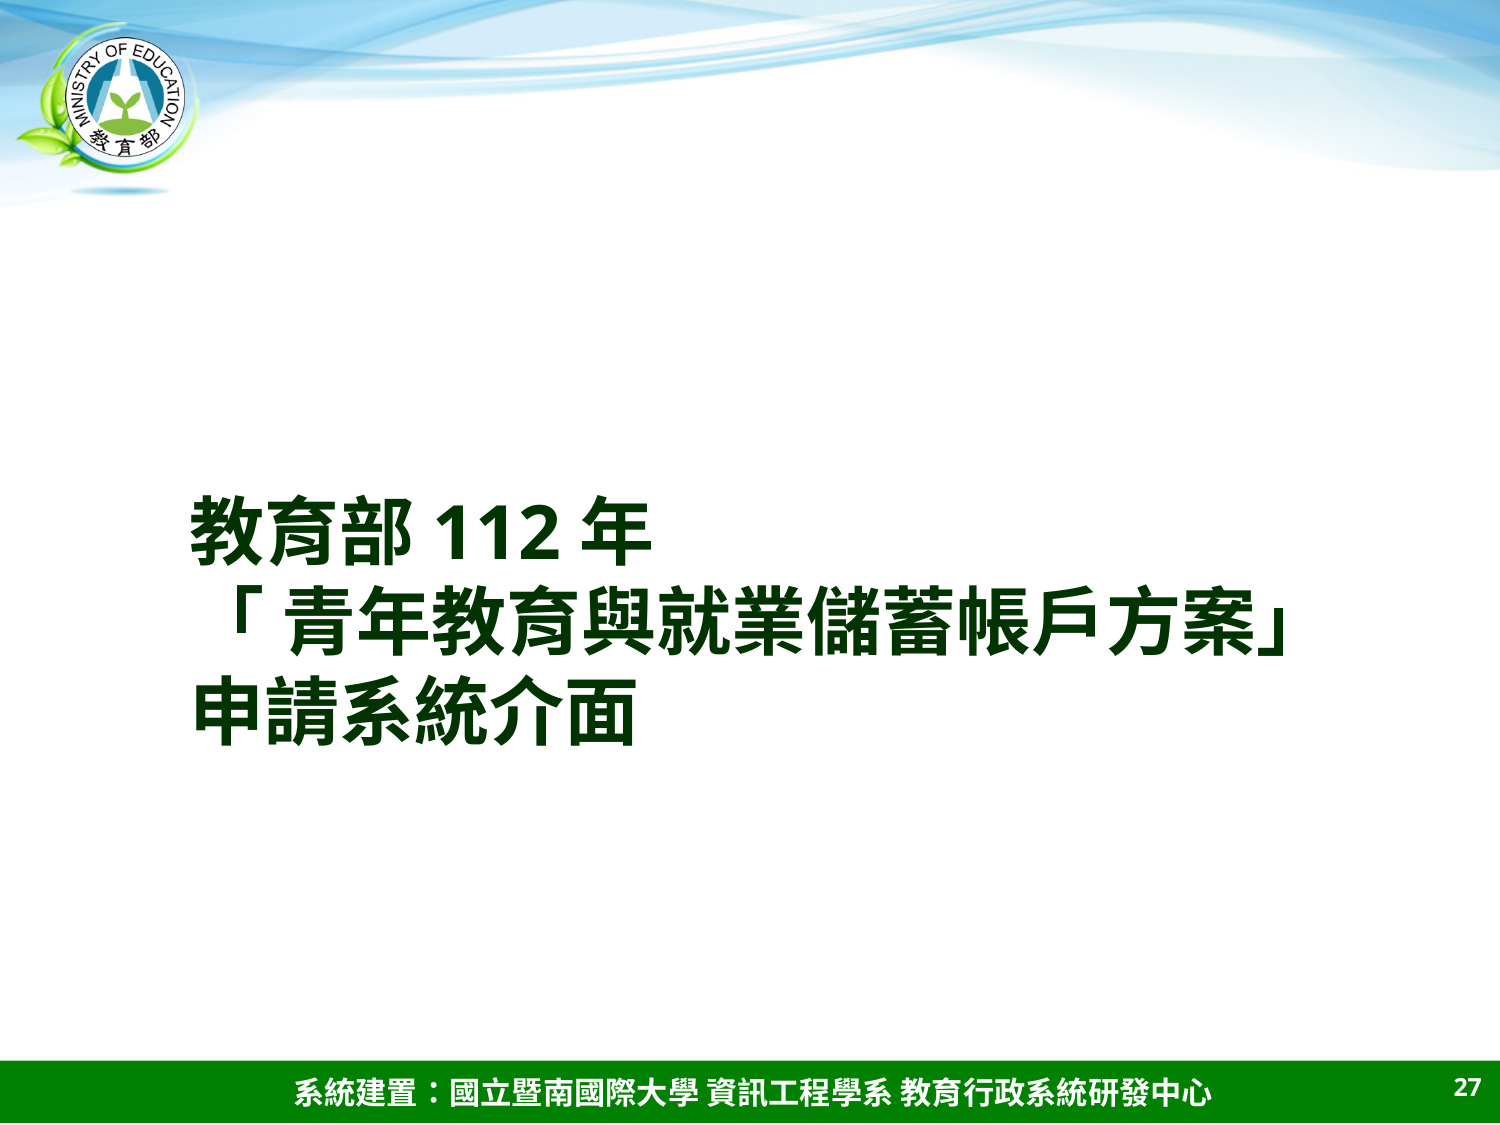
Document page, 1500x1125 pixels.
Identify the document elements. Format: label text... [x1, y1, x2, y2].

slide_number 27 [1146, 1063, 1498, 1117]
title 教育部112年 「 青年教育與就業儲蓄帳戶方案」 申請系統介面 [174, 476, 1450, 700]
picture [0, 0, 1500, 1060]
